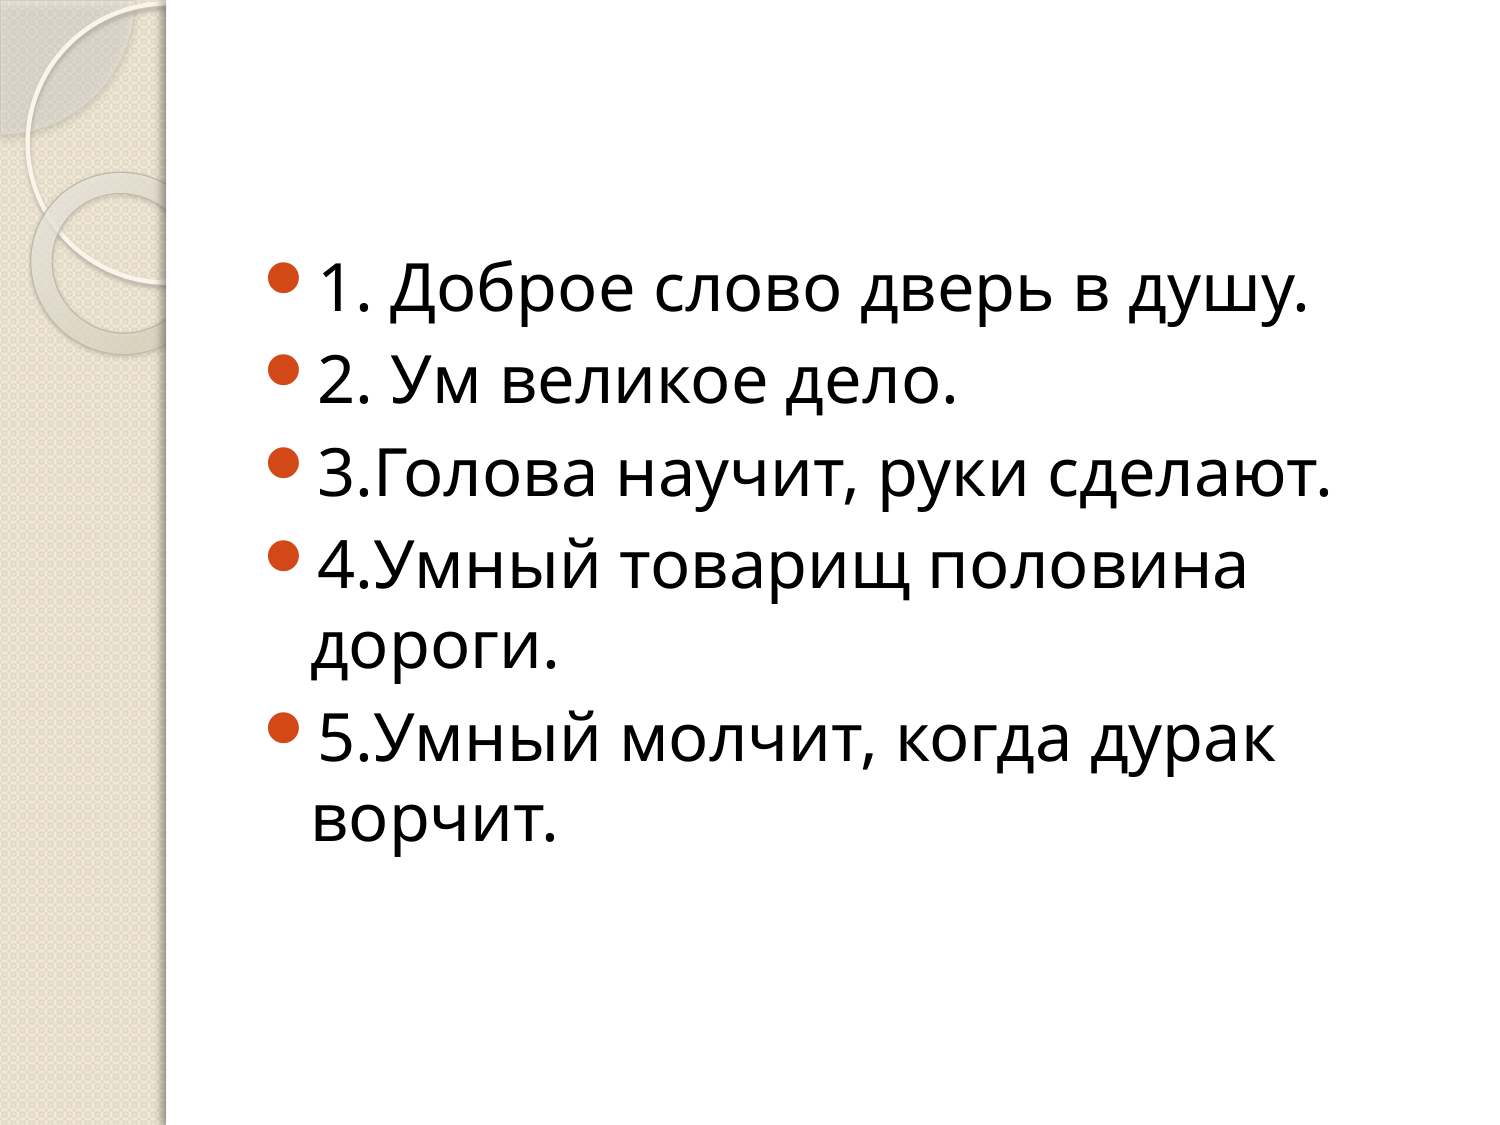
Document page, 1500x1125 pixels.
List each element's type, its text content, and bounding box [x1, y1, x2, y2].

list 1. Доброе слово дверь в душу. 2. Ум великое дело. 3.Голова научит, руки сделают. 4.Умный товарищ половина дороги. 5.Умный молчит, когда дурак ворчит. [235, 237, 1466, 1025]
